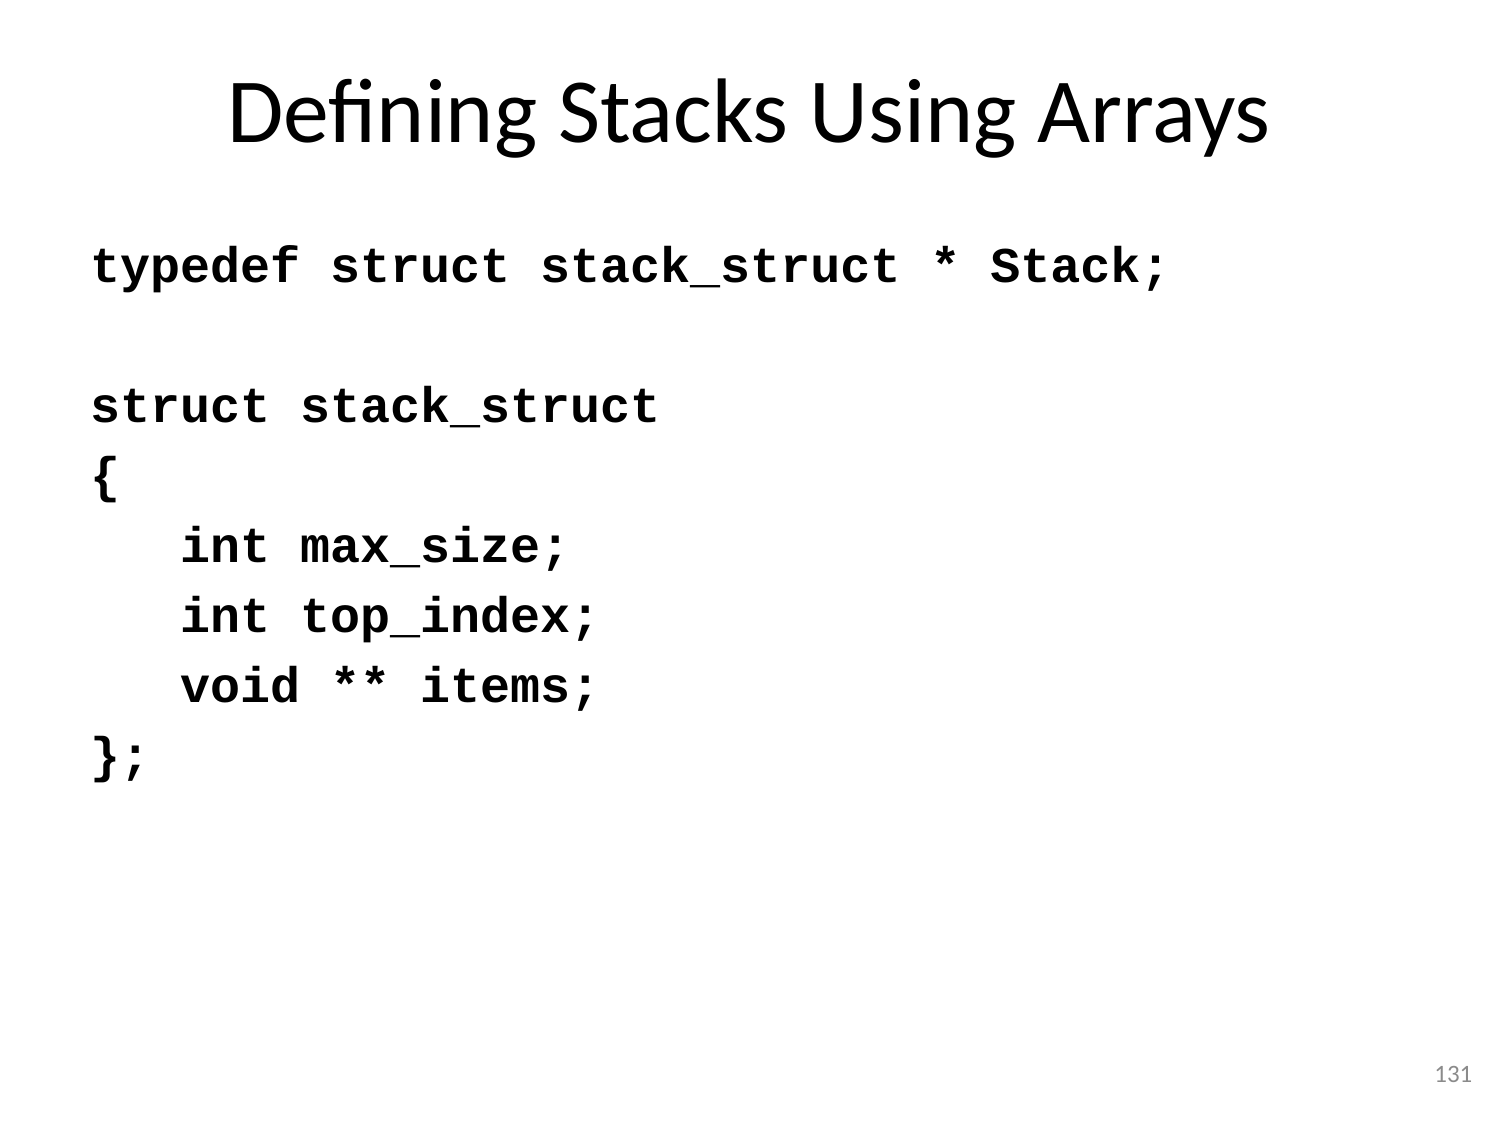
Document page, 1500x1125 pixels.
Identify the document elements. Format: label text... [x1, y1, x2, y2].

slide_number 131 [1137, 1042, 1488, 1103]
list typedef struct stack_struct * Stack; struct stack_struct { int max_size; int top_index; void ** items; }; [75, 224, 1425, 1050]
title Defining Stacks Using Arrays [75, 12, 1425, 200]
